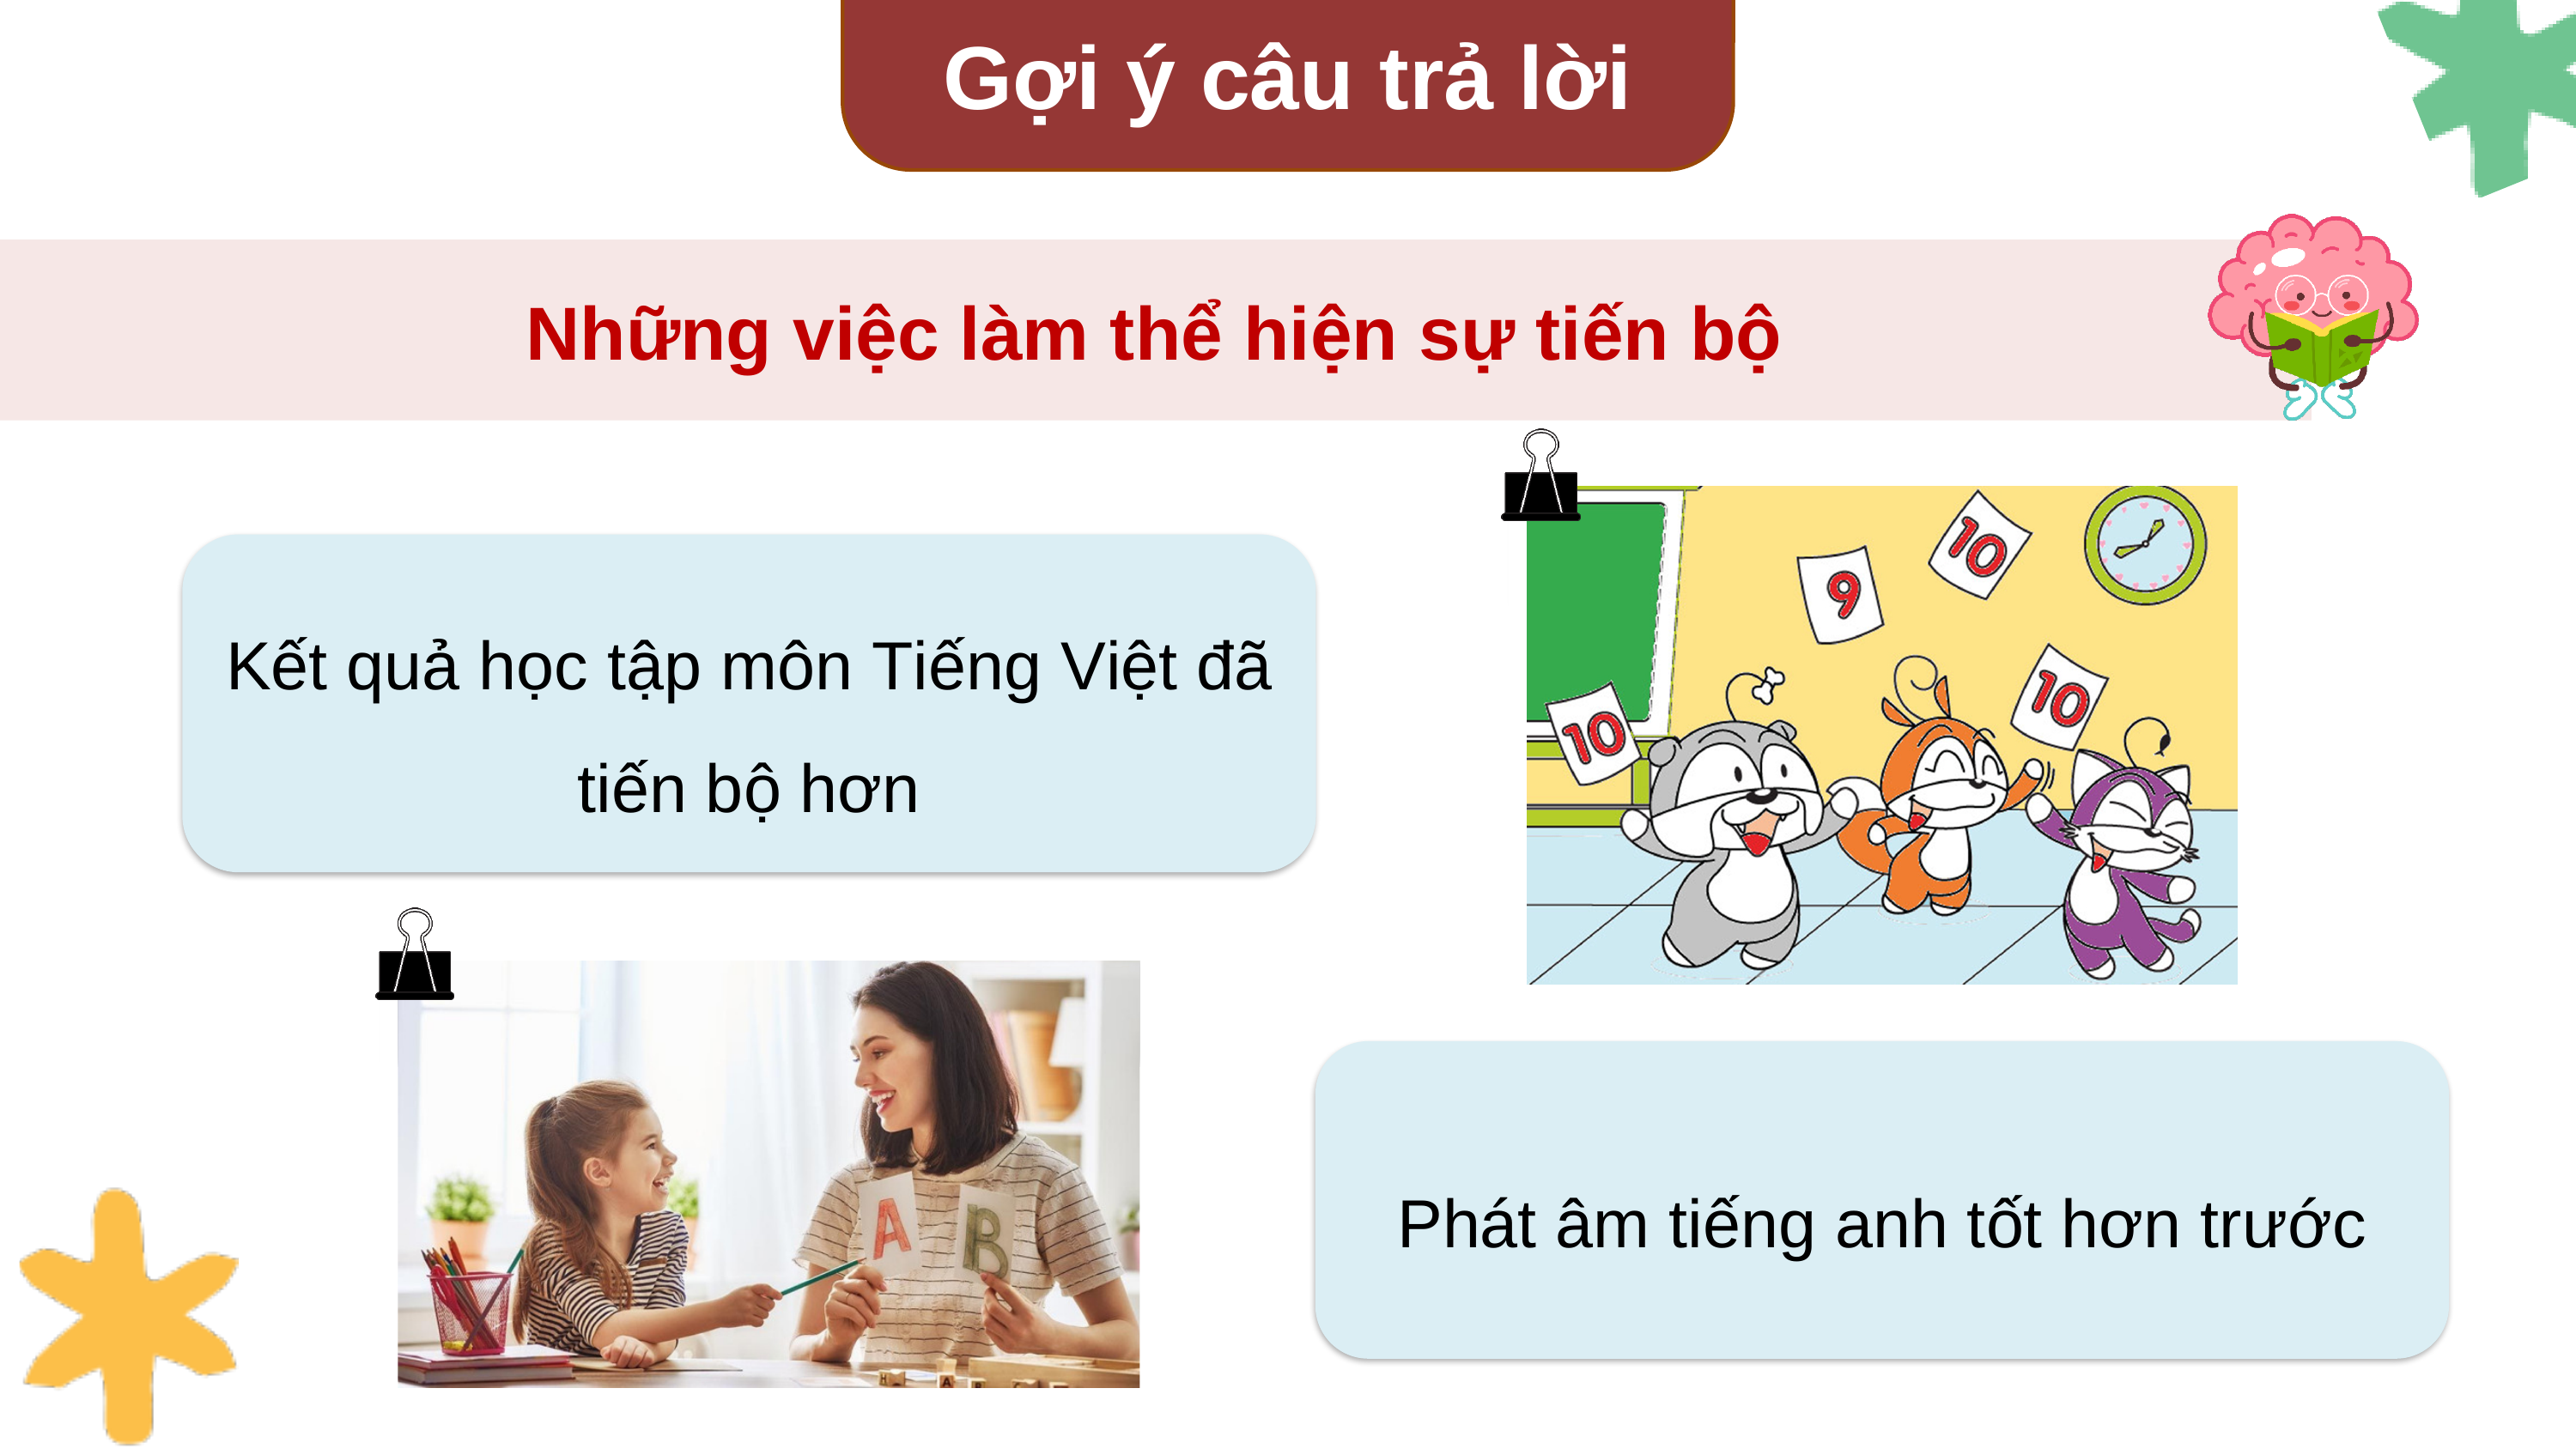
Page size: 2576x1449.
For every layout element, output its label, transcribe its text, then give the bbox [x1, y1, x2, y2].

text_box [0, 214, 2419, 421]
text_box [375, 906, 1140, 1388]
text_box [841, 0, 1734, 171]
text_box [1501, 428, 2239, 985]
text_box [2372, 0, 2576, 208]
text_box Kết quả học tập môn Tiếng Việt đã tiến bộ hơn [180, 532, 1318, 875]
text_box [19, 1180, 240, 1449]
text_box Phát âm tiếng anh tốt hơn trước [1313, 1039, 2451, 1361]
